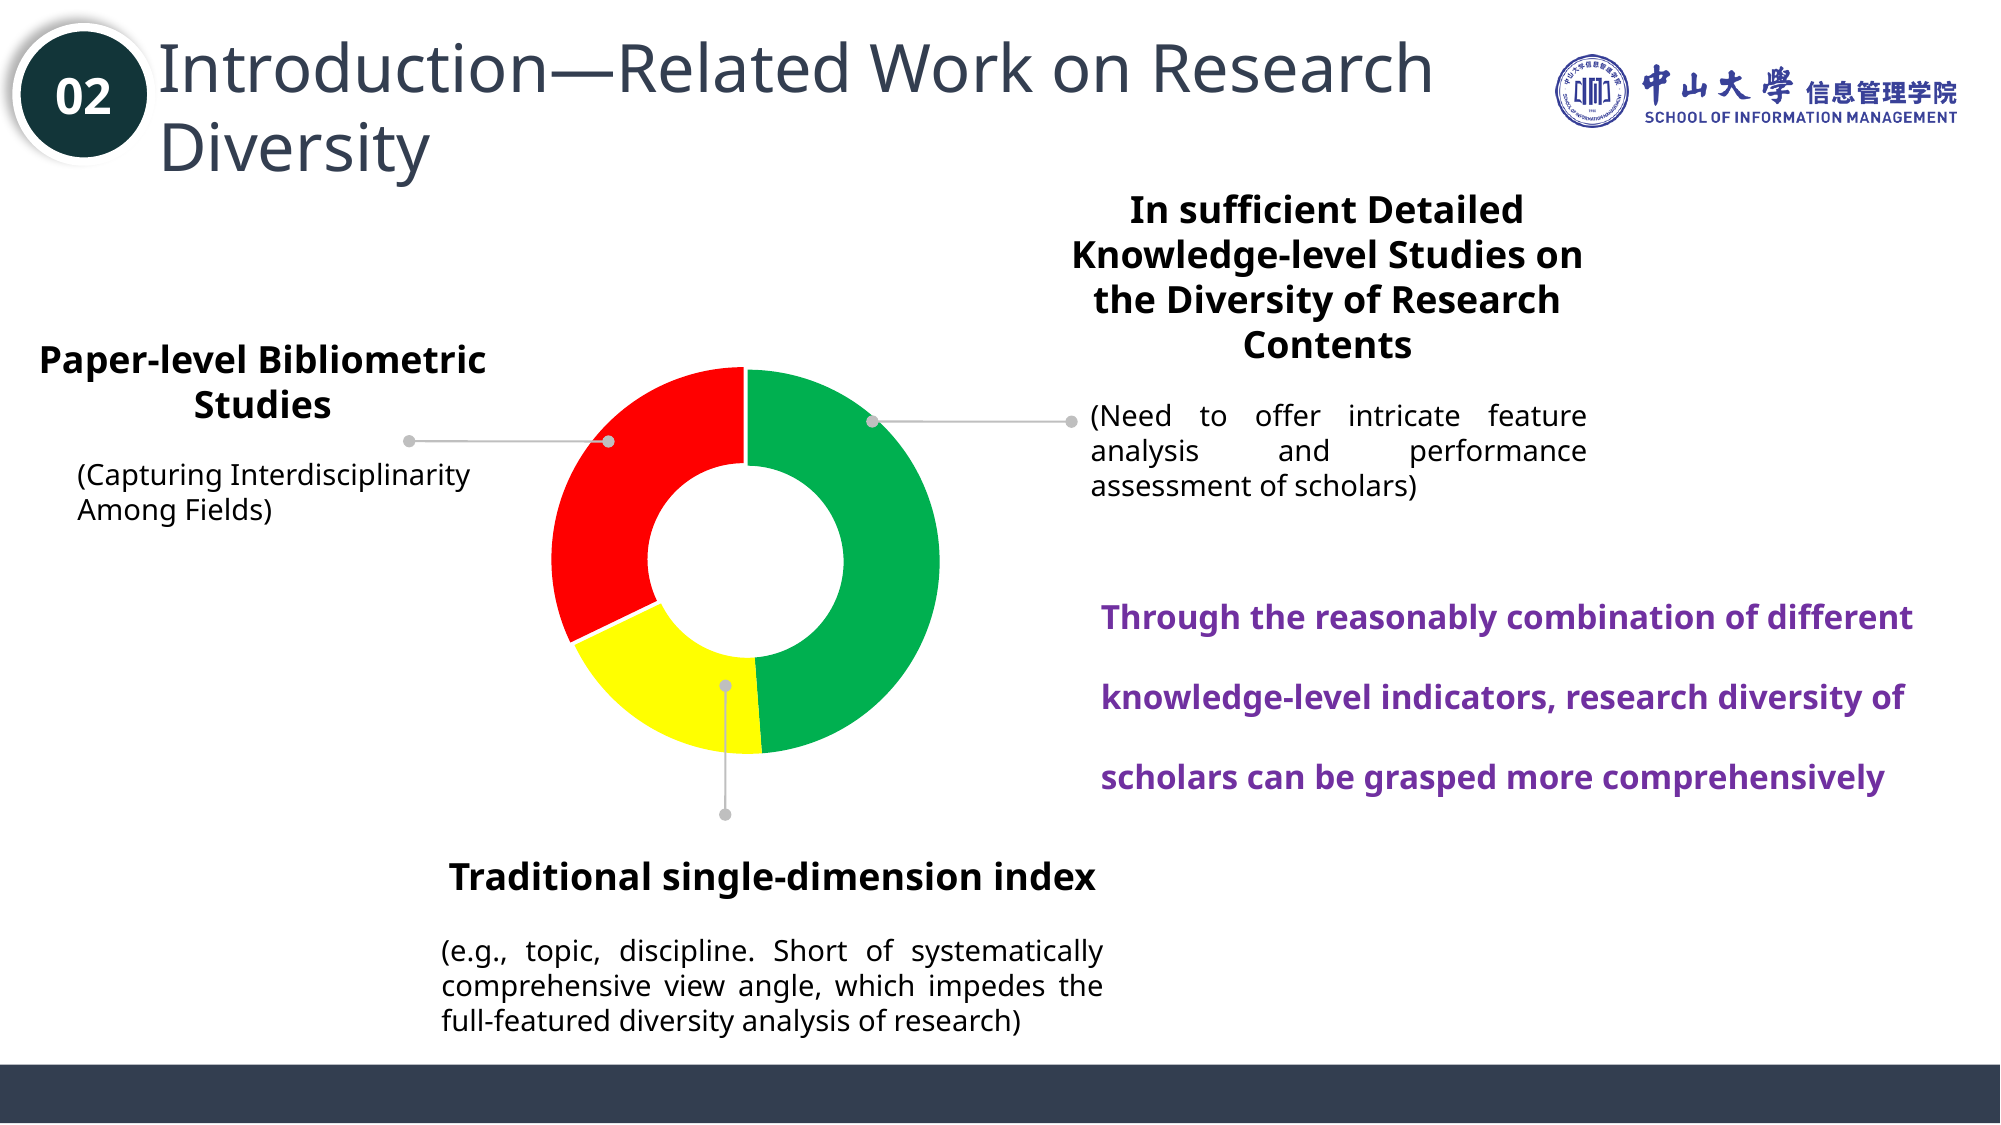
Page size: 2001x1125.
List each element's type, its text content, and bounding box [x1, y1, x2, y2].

text_box Through the reasonably combination of different knowledge-level indicators, research diversity of scholars can be grasped more comprehensively [1086, 549, 1948, 804]
picture [1555, 54, 1957, 128]
text_box 02 [15, 26, 143, 163]
chart [454, 356, 1041, 767]
text_box [0, 1064, 2000, 1124]
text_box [872, 178, 1603, 422]
text_box (Capturing Interdisciplinarity Among Fields) [62, 449, 454, 534]
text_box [0, 328, 609, 442]
text_box Introduction—Related Work on Research Diversity [143, 17, 1600, 193]
text_box Traditional single-dimension index (e.g., topic, discipline. Short of systematically comprehensive view angle, which impedes the full-featured diversity analysis of research) [426, 845, 1119, 1090]
text_box (Need to offer intricate feature analysis and performance assessment of scholars) [1075, 422, 1603, 510]
